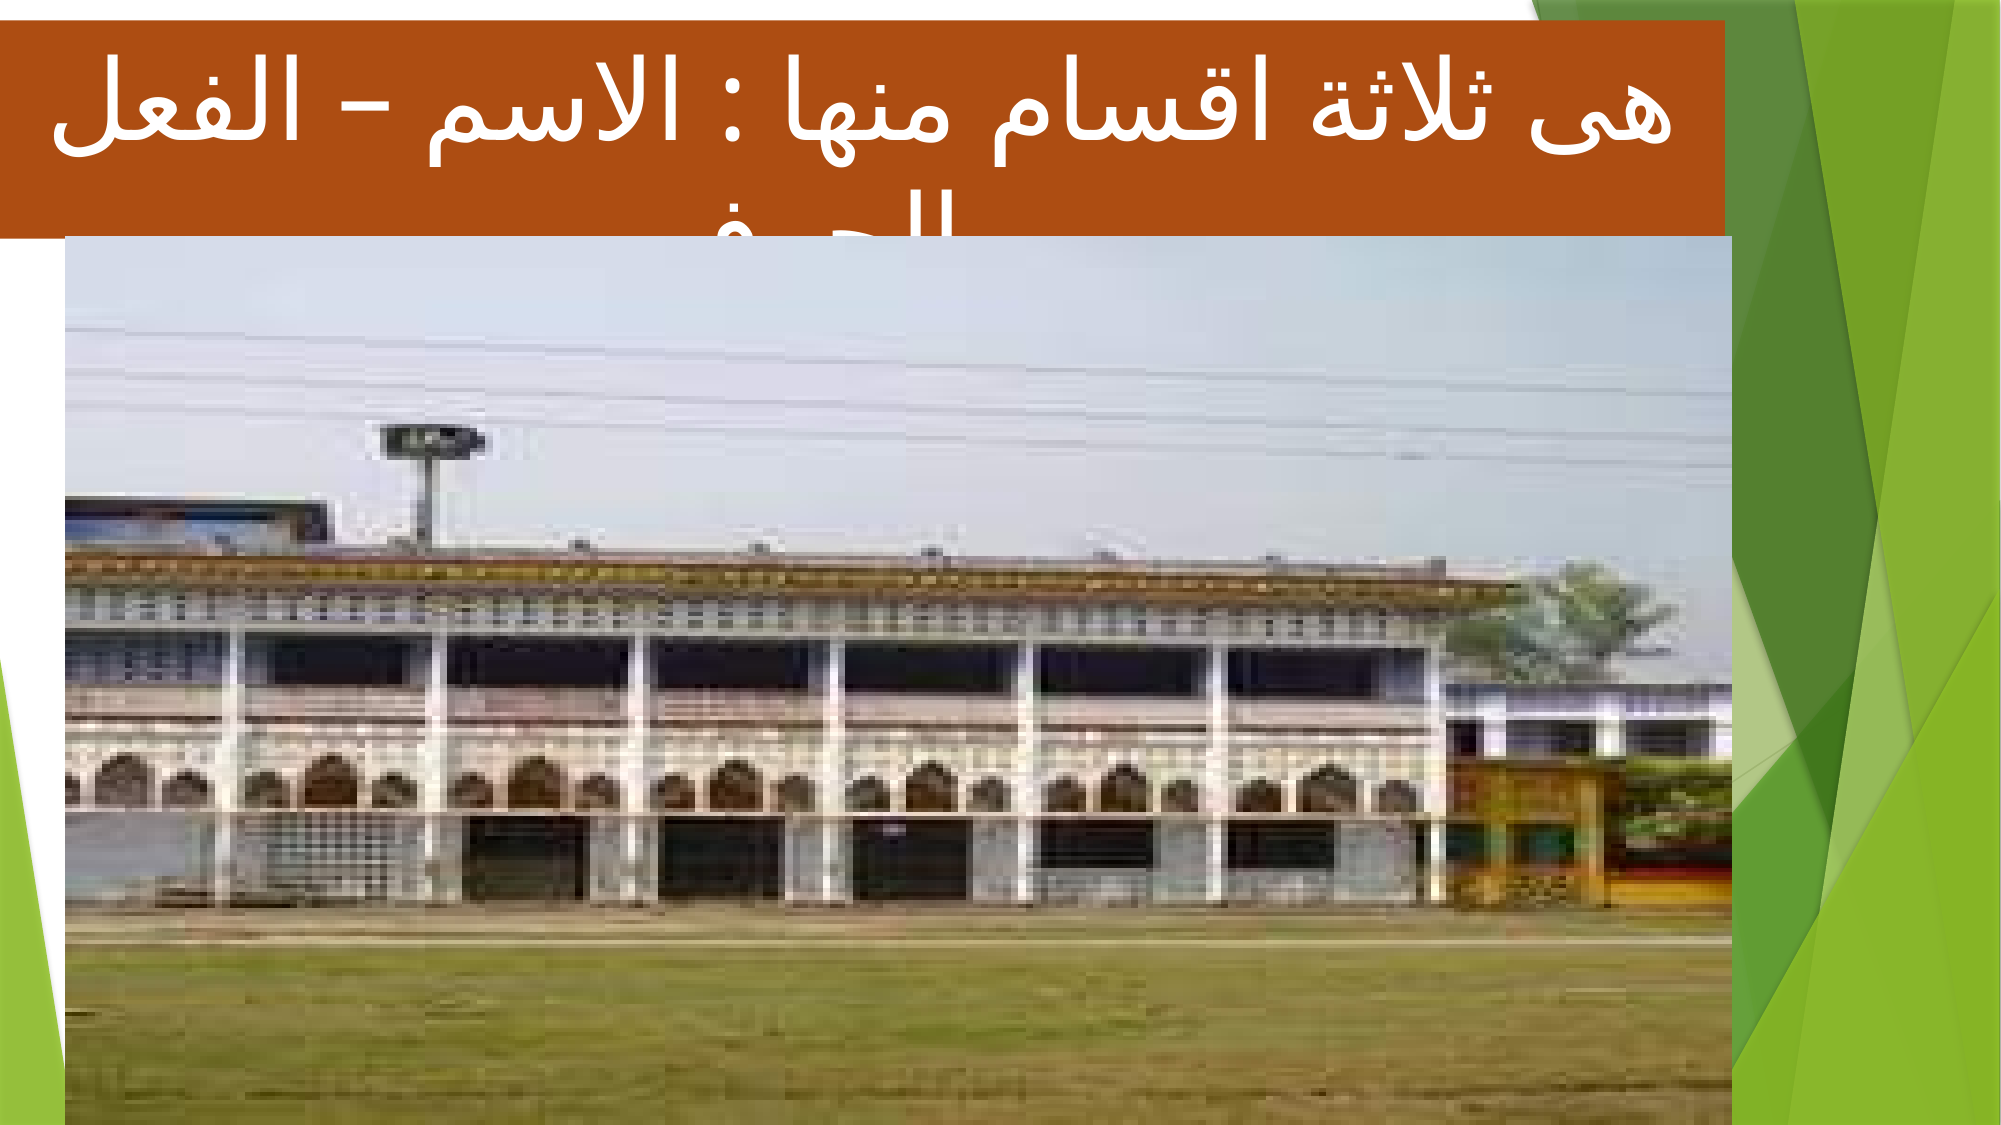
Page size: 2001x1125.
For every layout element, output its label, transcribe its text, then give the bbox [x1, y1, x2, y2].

title هى ثلاثة اقسام منها : الاسم – الفعل – الحرف [0, 20, 1725, 239]
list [65, 235, 1733, 1125]
